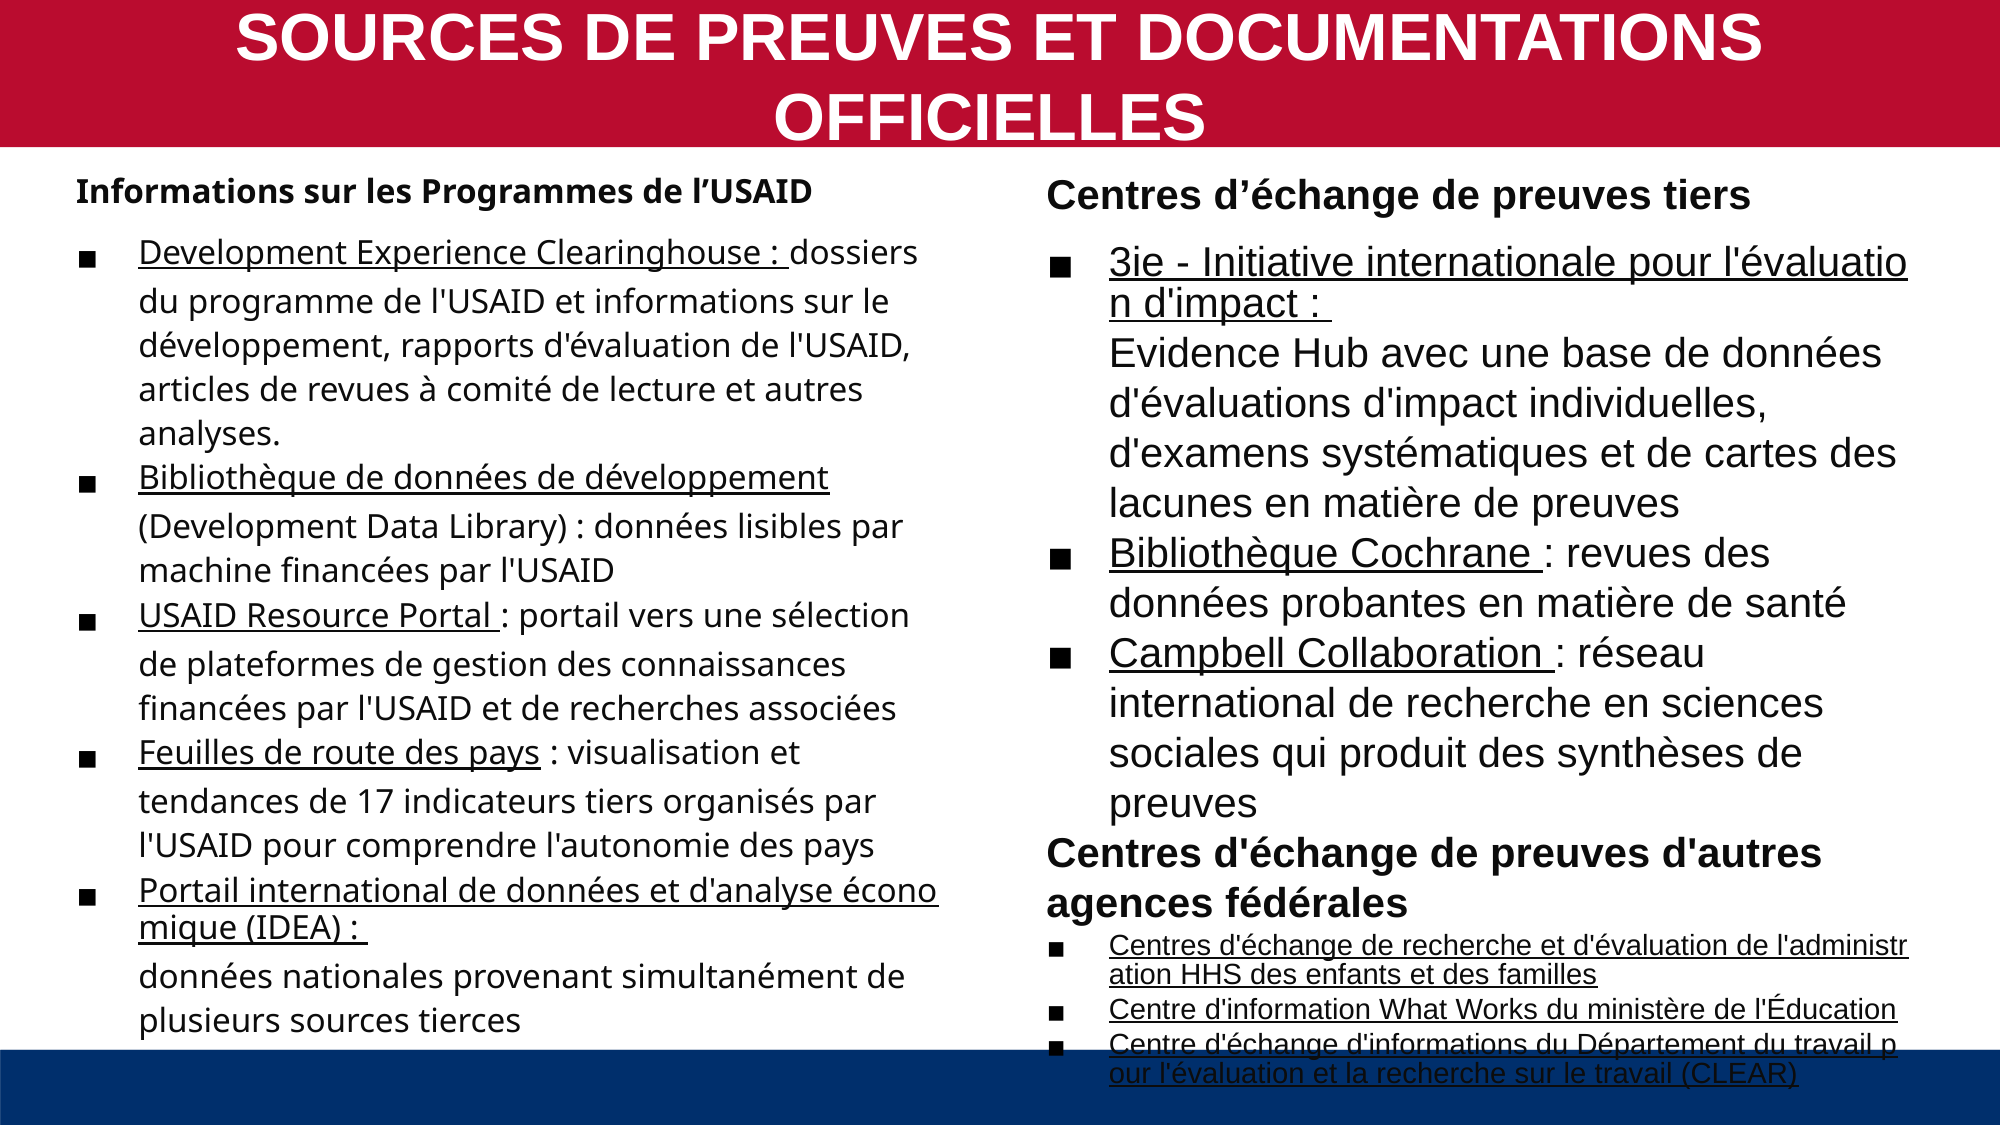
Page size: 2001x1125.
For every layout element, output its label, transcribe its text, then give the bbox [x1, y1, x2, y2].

text_box Centres d’échange de preuves tiers 3ie - Initiative internationale pour l'évaluation d'impact : Evidence Hub avec une base de données d'évaluations d'impact individuelles, d'examens systématiques et de cartes des lacunes en matière de preuves Bibliothèque Cochrane : revues des données probantes en matière de santé Campbell Collaboration : réseau international de recherche en sciences sociales qui produit des synthèses de preuves Centres d'échange de preuves d'autres agences fédérales Centres d'échange de recherche et d'évaluation de l'administration HHS des enfants et des familles Centre d'information What Works du ministère de l'Éducation Centre d'échange d'informations du Département du travail pour l'évaluation et la recherche sur le travail (CLEAR) [1026, 147, 1933, 1038]
text_box SOURCES DE PREUVES ET DOCUMENTATIONS OFFICIELLES [0, 0, 2000, 148]
list Informations sur les Programmes de l’USAID Development Experience Clearinghouse : dossiers du programme de l'USAID et informations sur le développement, rapports d'évaluation de l'USAID, articles de revues à comité de lecture et autres analyses. Bibliothèque de données de développement (Development Data Library) : données lisibles par machine financées par l'USAID USAID Resource Portal : portail vers une sélection de plateformes de gestion des connaissances financées par l'USAID et de recherches associées Feuilles de route des pays : visualisation et tendances de 17 indicateurs tiers organisés par l'USAID pour comprendre l'autonomie des pays Portail international de données et d'analyse économique (IDEA) : données nationales provenant simultanément de plusieurs sources tierces [61, 151, 967, 1041]
